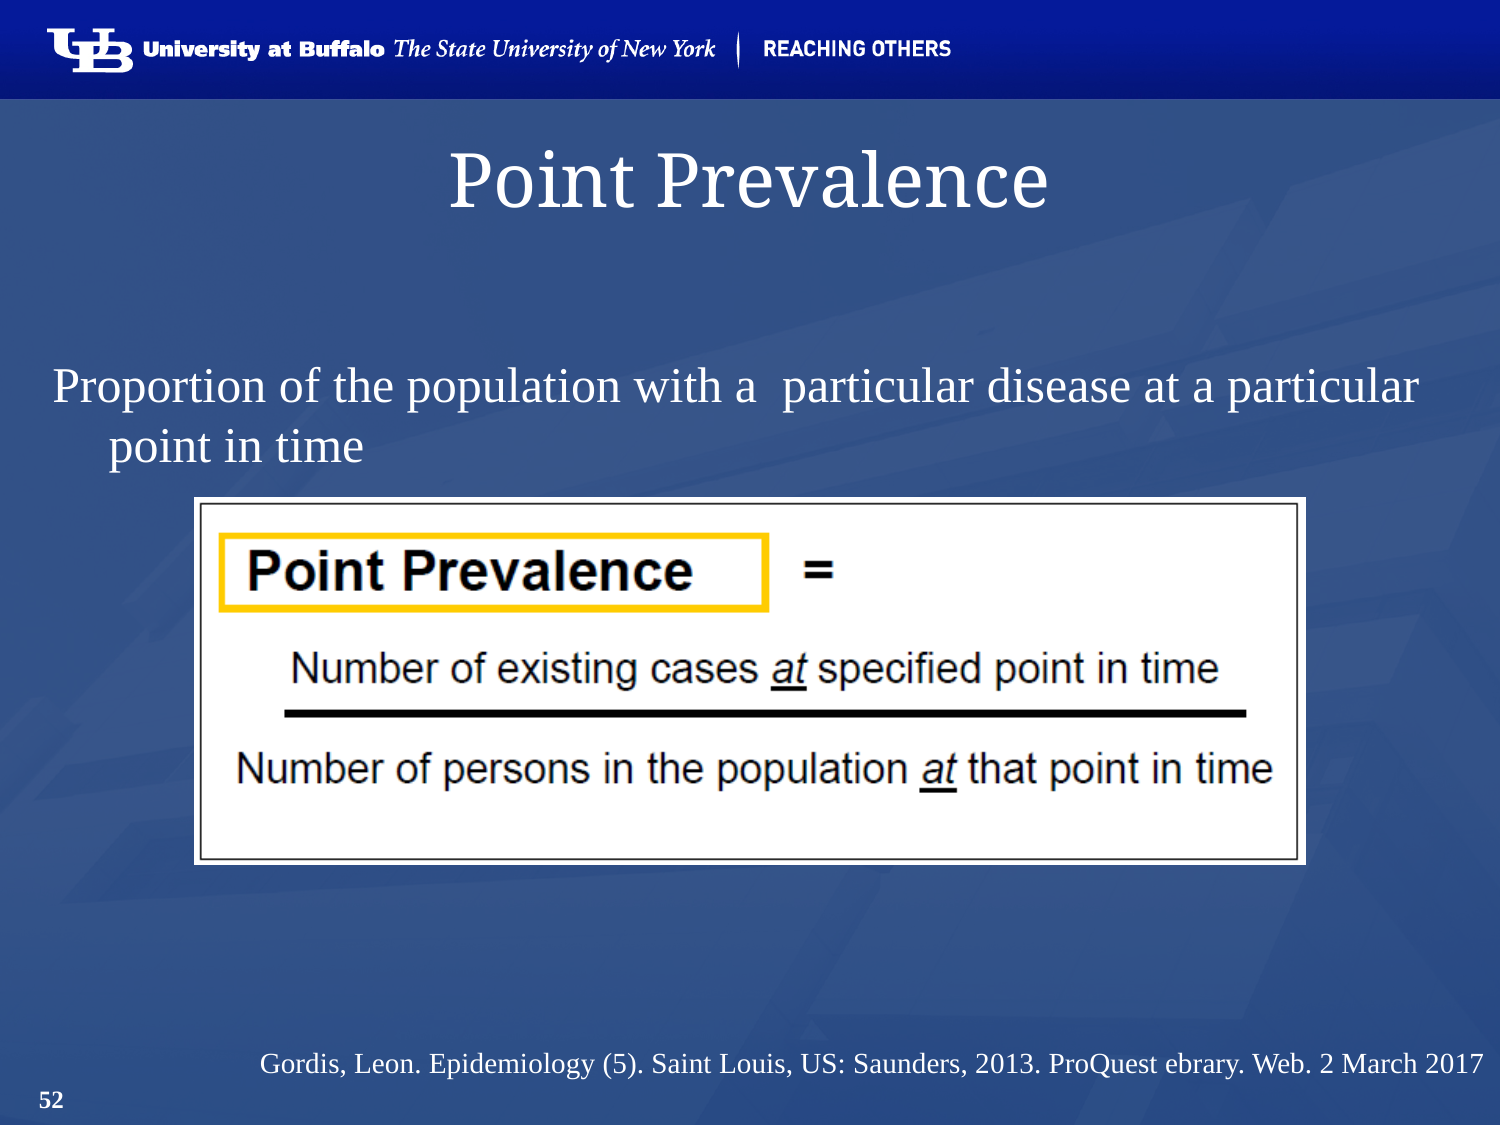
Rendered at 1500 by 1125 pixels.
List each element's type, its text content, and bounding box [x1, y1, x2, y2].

title Point Prevalence [37, 125, 1463, 250]
picture [194, 497, 1306, 866]
list Proportion of the population with a particular disease at a particular point in time [37, 275, 1463, 1036]
text_box Gordis, Leon. Epidemiology (5). Saint Louis, US: Saunders, 2013. ProQuest ebrary. Web. 2 March 2017 [0, 1036, 1500, 1087]
slide_number 52 [3, 1075, 79, 1123]
picture [0, 0, 1500, 99]
